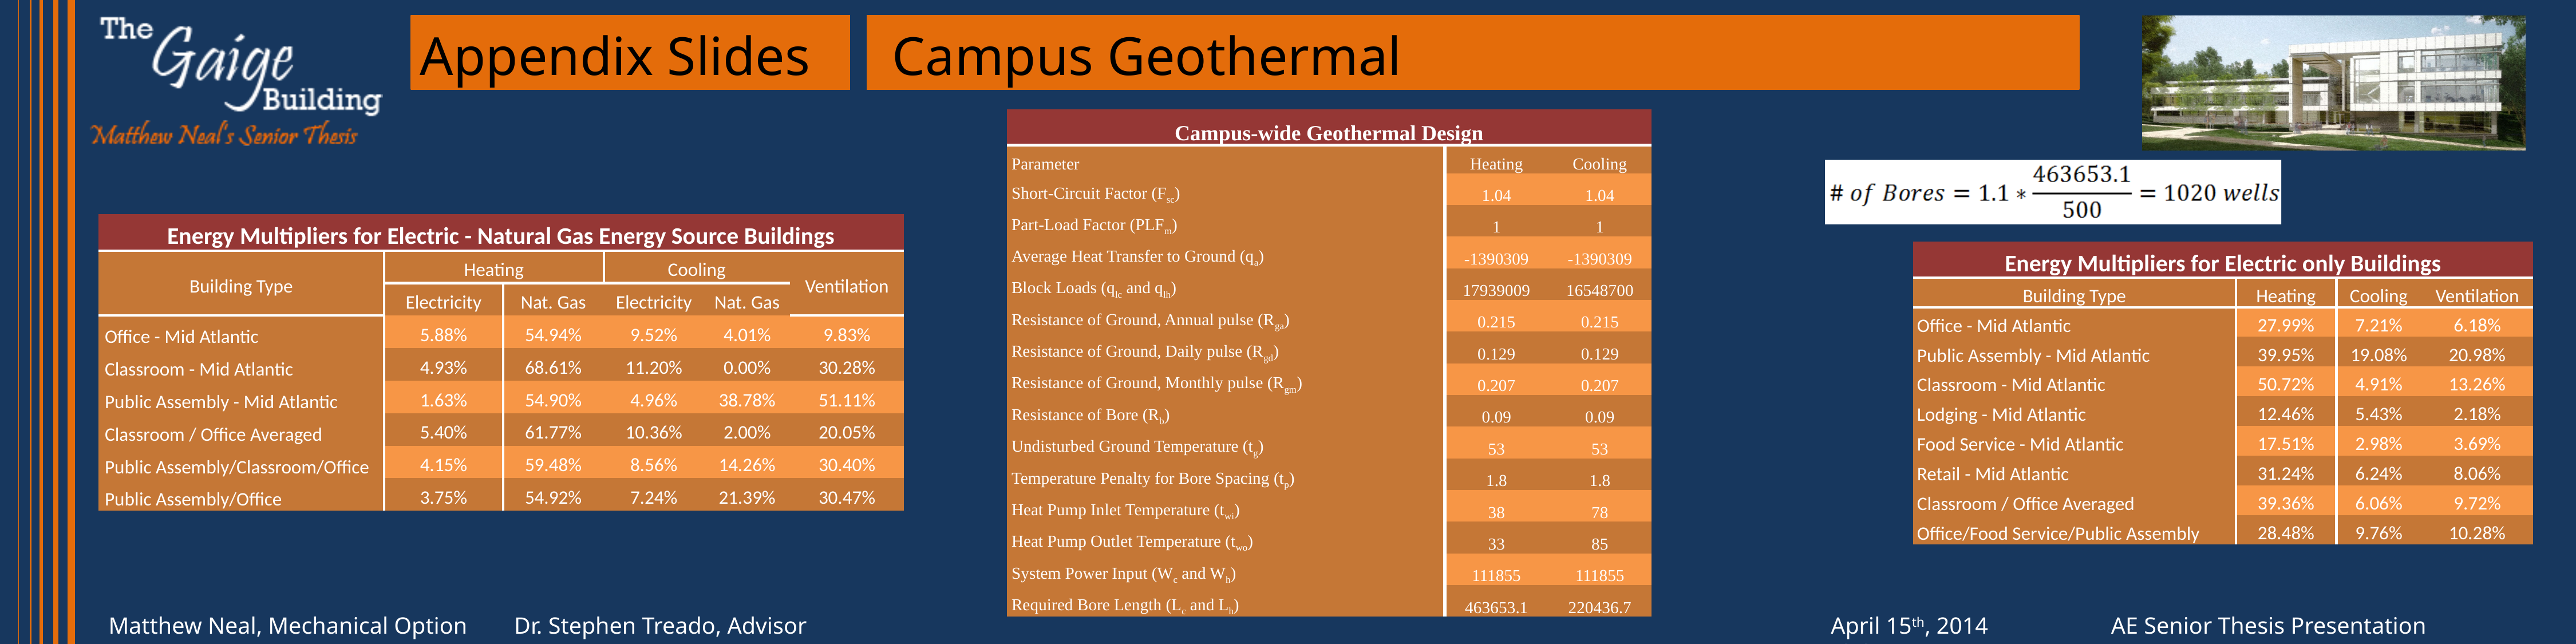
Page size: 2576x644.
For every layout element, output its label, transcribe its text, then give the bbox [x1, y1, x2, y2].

table_cell 39.36% [2237, 485, 2335, 515]
table_cell 4.01% [704, 315, 790, 348]
table_cell Resistance of Ground, Daily pulse (Rgd) [1007, 331, 1443, 364]
table_cell Public Assembly/Classroom/Office [98, 446, 383, 478]
table_cell Heat Pump Inlet Temperature (twi) [1007, 490, 1443, 521]
table_cell Classroom - Mid Atlantic [98, 348, 383, 381]
table_cell 53 [1548, 426, 1652, 459]
table_cell 85 [1548, 521, 1652, 554]
table_cell 6.24% [2338, 456, 2421, 485]
table_cell 3.75% [385, 478, 502, 511]
table_cell 7.24% [604, 478, 704, 511]
table_header Energy Multipliers for Electric - Natural Gas Energy Source Buildings [98, 214, 904, 250]
table_cell 50.72% [2237, 366, 2335, 396]
table_cell 7.21% [2338, 309, 2421, 337]
table_cell System Power Input (Wc and Wh) [1007, 554, 1443, 585]
table_cell 1.63% [385, 381, 502, 413]
title Appendix Slides Campus Geothermal [411, 18, 2063, 89]
table_cell 2.18% [2421, 396, 2533, 426]
table_cell 1.8 [1548, 459, 1652, 490]
table_cell Block Loads (qlc and qlh) [1007, 268, 1443, 300]
table_cell 9.52% [604, 315, 704, 348]
table_cell 12.46% [2237, 396, 2335, 426]
table_cell 0.09 [1548, 395, 1652, 426]
table_header Campus-wide Geothermal Design [1007, 109, 1652, 144]
table_cell 463653.1 [1447, 585, 1548, 617]
table_cell 1.04 [1447, 173, 1548, 205]
table_cell 39.95% [2237, 337, 2335, 366]
table_header Energy Multipliers for Electric only Buildings [1913, 242, 2533, 276]
table_cell Ventilation [790, 252, 904, 314]
table_cell -1390309 [1447, 236, 1548, 268]
table_cell Parameter [1007, 147, 1443, 173]
table_cell Undisturbed Ground Temperature (tg) [1007, 426, 1443, 459]
table_cell 10.36% [604, 413, 704, 446]
table_cell 54.90% [504, 381, 604, 413]
table_cell 28.48% [2237, 515, 2335, 544]
table_cell 4.96% [604, 381, 704, 413]
table_cell 20.05% [790, 413, 904, 446]
table_cell 1 [1447, 205, 1548, 236]
table_cell 10.28% [2421, 515, 2533, 544]
table_cell 33 [1447, 521, 1548, 554]
table_cell 11.20% [604, 348, 704, 381]
table_cell Electricity [604, 285, 704, 315]
table_cell 5.88% [385, 315, 502, 348]
table_cell 111855 [1447, 554, 1548, 585]
table_cell 0.09 [1447, 395, 1548, 426]
table_cell 9.83% [790, 317, 904, 348]
table_cell 6.18% [2421, 309, 2533, 337]
table_cell 31.24% [2237, 456, 2335, 485]
table_cell Cooling [1548, 147, 1652, 173]
table_cell 0.00% [704, 348, 790, 381]
table_cell Cooling [2338, 279, 2421, 306]
table_cell 0.207 [1447, 364, 1548, 395]
table_cell 53 [1447, 426, 1548, 459]
table_cell 1.04 [1548, 173, 1652, 205]
table_cell Short-Circuit Factor (Fsc) [1007, 173, 1443, 205]
table_cell 2.98% [2338, 426, 2421, 456]
table_cell Heating [385, 252, 603, 282]
table_cell 61.77% [504, 413, 604, 446]
table_cell 5.40% [385, 413, 502, 446]
table_cell 4.91% [2338, 366, 2421, 396]
table_cell Required Bore Length (Lc and Lh) [1007, 585, 1443, 617]
table_cell 0.207 [1548, 364, 1652, 395]
table_cell 5.43% [2338, 396, 2421, 426]
table_cell Public Assembly/Office [98, 478, 383, 511]
table_cell 13.26% [2421, 366, 2533, 396]
table_cell Average Heat Transfer to Ground (qa) [1007, 236, 1443, 268]
table_cell Building Type [98, 252, 383, 314]
table_cell Retail - Mid Atlantic [1913, 456, 2235, 485]
table_cell Office - Mid Atlantic [1913, 309, 2235, 337]
table_cell 16548700 [1548, 268, 1652, 300]
table_cell 59.48% [504, 446, 604, 478]
picture [2142, 15, 2526, 151]
table_cell 0.215 [1548, 300, 1652, 331]
table_cell 21.39% [704, 478, 790, 511]
table_cell 30.47% [790, 478, 904, 511]
table_cell 4.93% [385, 348, 502, 381]
table_cell Lodging - Mid Atlantic [1913, 396, 2235, 426]
table_cell 8.06% [2421, 456, 2533, 485]
table_cell Classroom - Mid Atlantic [1913, 366, 2235, 396]
table_cell 54.92% [504, 478, 604, 511]
table_cell 20.98% [2421, 337, 2533, 366]
table_cell 19.08% [2338, 337, 2421, 366]
table_cell Classroom / Office Averaged [1913, 485, 2235, 515]
table_cell Nat. Gas [504, 285, 604, 315]
table_cell 51.11% [790, 381, 904, 413]
table_cell Office/Food Service/Public Assembly [1913, 515, 2235, 544]
table_cell Heat Pump Outlet Temperature (two) [1007, 521, 1443, 554]
table_cell 17.51% [2237, 426, 2335, 456]
table_cell 17939009 [1447, 268, 1548, 300]
table_cell 30.28% [790, 348, 904, 381]
table_cell Classroom / Office Averaged [98, 413, 383, 446]
table_cell Office - Mid Atlantic [98, 317, 383, 348]
table_cell 30.40% [790, 446, 904, 478]
table_cell 0.215 [1447, 300, 1548, 331]
table_cell 38 [1447, 490, 1548, 521]
table_cell Resistance of Bore (Rb) [1007, 395, 1443, 426]
picture [88, 16, 383, 160]
table_cell 1 [1548, 205, 1652, 236]
table_cell 2.00% [704, 413, 790, 446]
table_cell 9.72% [2421, 485, 2533, 515]
table_cell Public Assembly - Mid Atlantic [98, 381, 383, 413]
table_cell Food Service - Mid Atlantic [1913, 426, 2235, 456]
table_cell Public Assembly - Mid Atlantic [1913, 337, 2235, 366]
table_cell 27.99% [2237, 309, 2335, 337]
table_cell 4.15% [385, 446, 502, 478]
table_cell Temperature Penalty for Bore Spacing (tp) [1007, 459, 1443, 490]
table_cell Resistance of Ground, Annual pulse (Rga) [1007, 300, 1443, 331]
table_cell 3.69% [2421, 426, 2533, 456]
table_cell 0.129 [1548, 331, 1652, 364]
table_cell 54.94% [504, 315, 604, 348]
table_cell 6.06% [2338, 485, 2421, 515]
table_cell 111855 [1548, 554, 1652, 585]
table_cell Ventilation [2421, 279, 2533, 306]
table_cell 220436.7 [1548, 585, 1652, 617]
table_cell Building Type [1913, 279, 2235, 306]
table_cell 9.76% [2338, 515, 2421, 544]
table_cell Electricity [385, 285, 502, 315]
table_cell 78 [1548, 490, 1652, 521]
table_cell 1.8 [1447, 459, 1548, 490]
table_cell 8.56% [604, 446, 704, 478]
table_cell Part-Load Factor (PLFm) [1007, 205, 1443, 236]
table_cell Heating [1447, 147, 1548, 173]
table_cell Resistance of Ground, Monthly pulse (Rgm) [1007, 364, 1443, 395]
table_cell Heating [2237, 279, 2335, 306]
table_cell Cooling [605, 252, 790, 282]
table_cell Nat. Gas [704, 285, 790, 315]
table_cell 38.78% [704, 381, 790, 413]
table_cell 68.61% [504, 348, 604, 381]
table_cell -1390309 [1548, 236, 1652, 268]
table_cell 0.129 [1447, 331, 1548, 364]
picture [1824, 160, 2282, 224]
table_cell 14.26% [704, 446, 790, 478]
